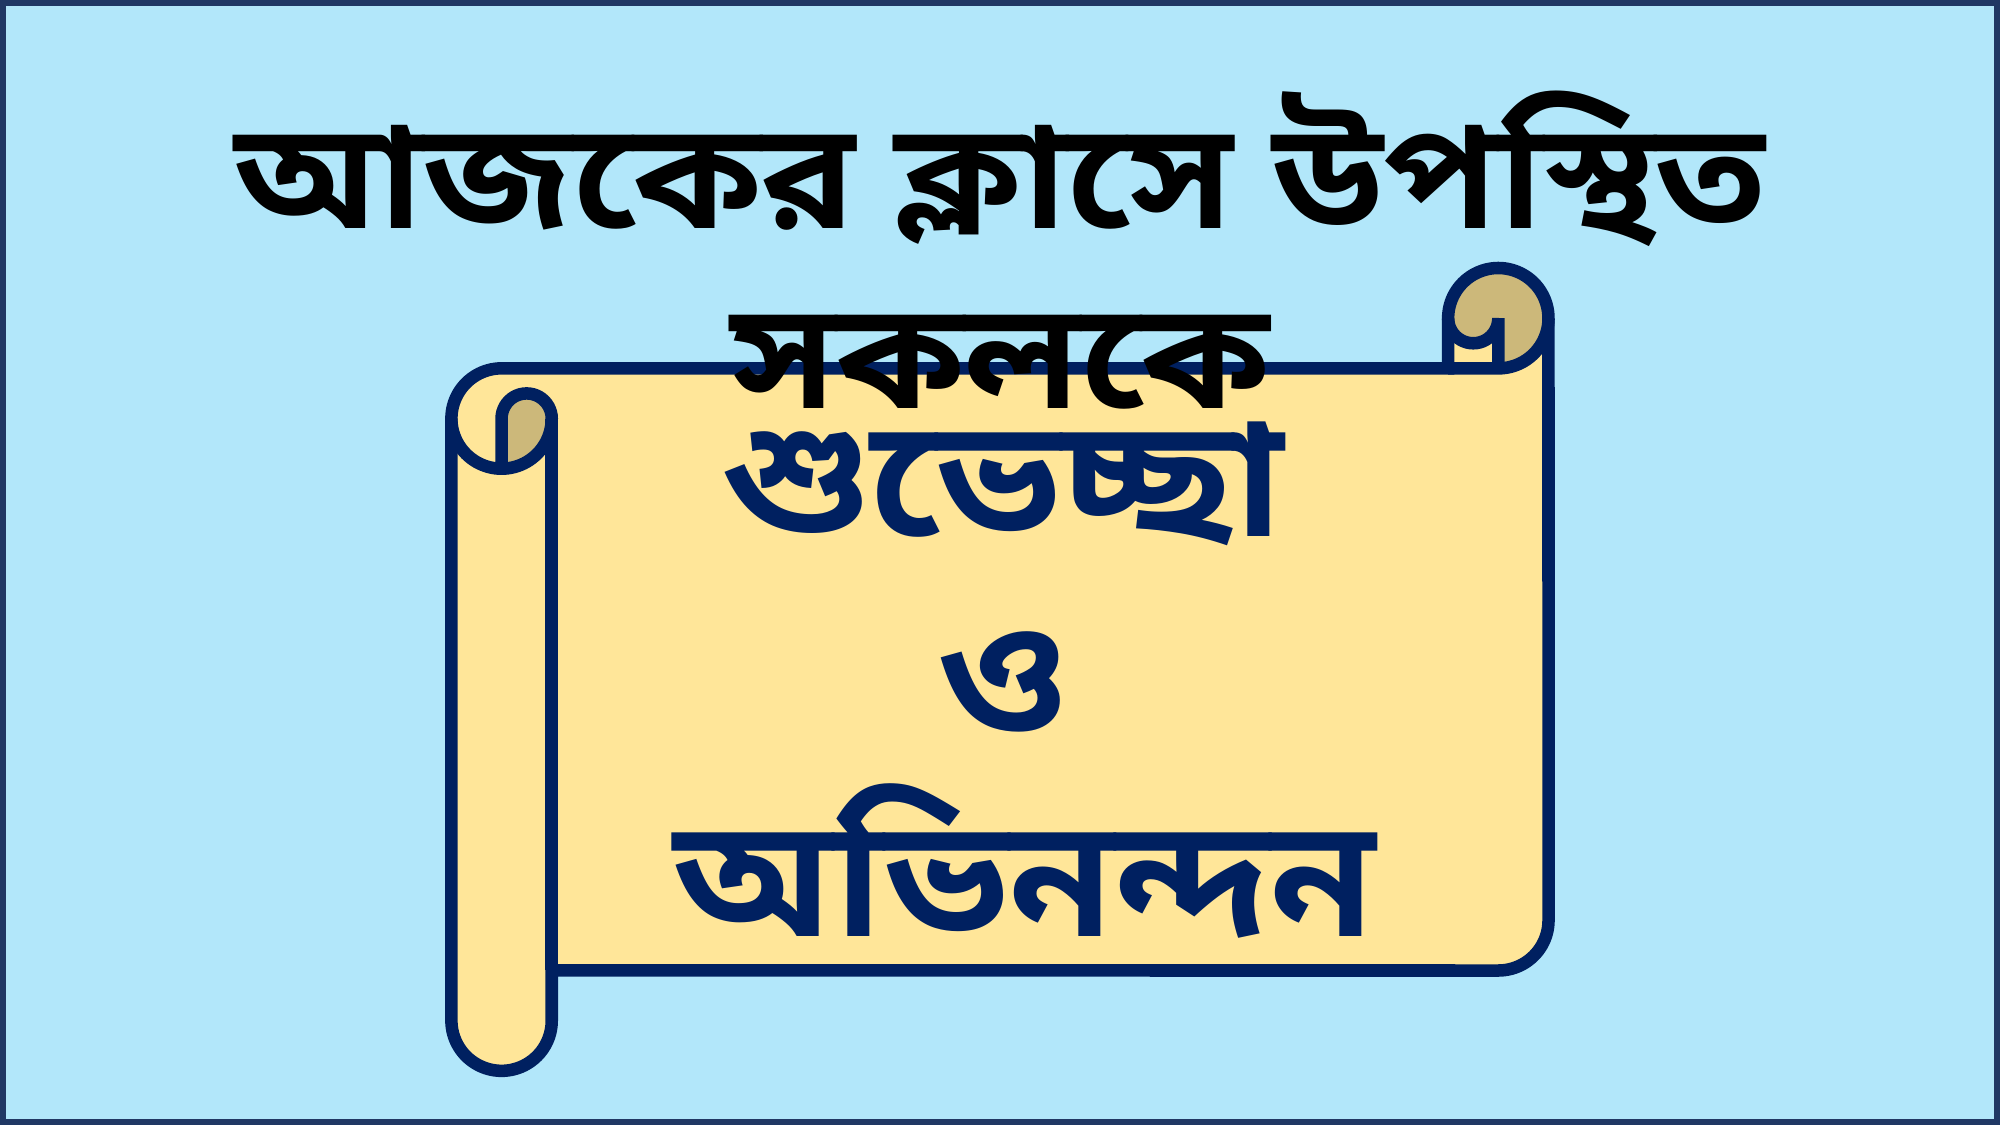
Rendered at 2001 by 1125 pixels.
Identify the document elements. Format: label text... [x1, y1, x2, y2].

text_box [0, 0, 2000, 1125]
text_box আজকের ক্লাসে উপস্থিত সকলকে [167, 71, 1833, 446]
text_box শুভেচ্ছা ও অভিনন্দন [450, 446, 1550, 1072]
